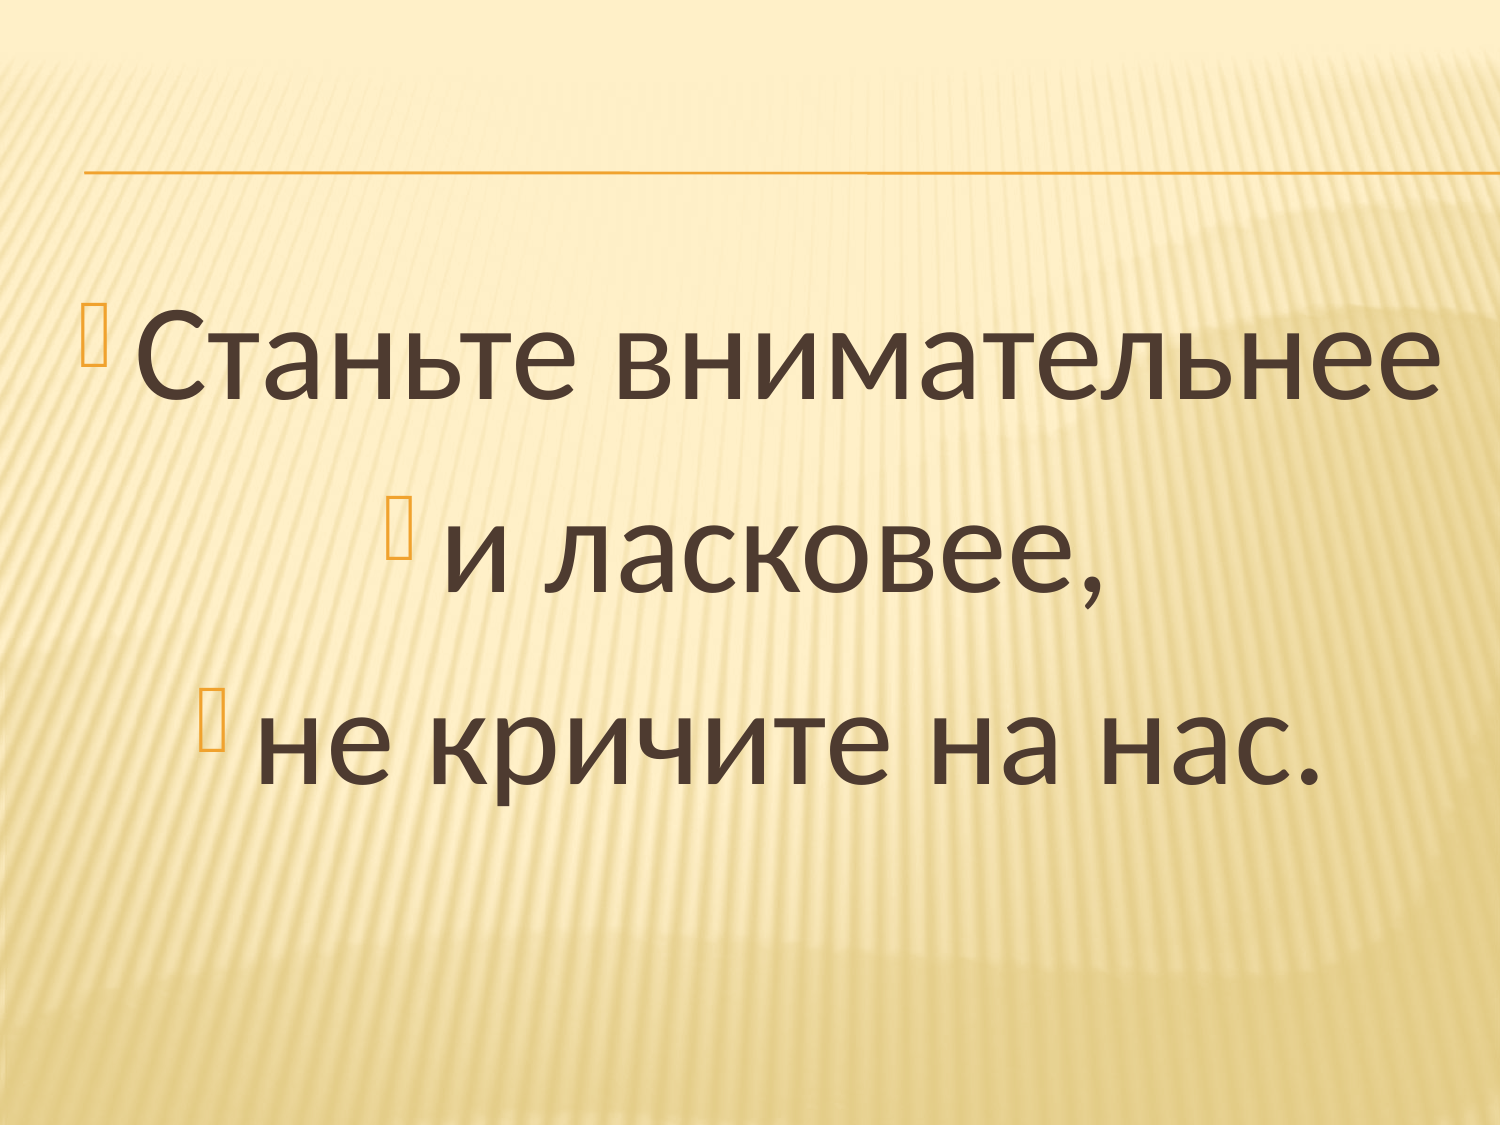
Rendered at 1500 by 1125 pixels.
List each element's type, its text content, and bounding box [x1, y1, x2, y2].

list Станьте внимательнее и ласковее, не кричите на нас. [50, 254, 1475, 998]
